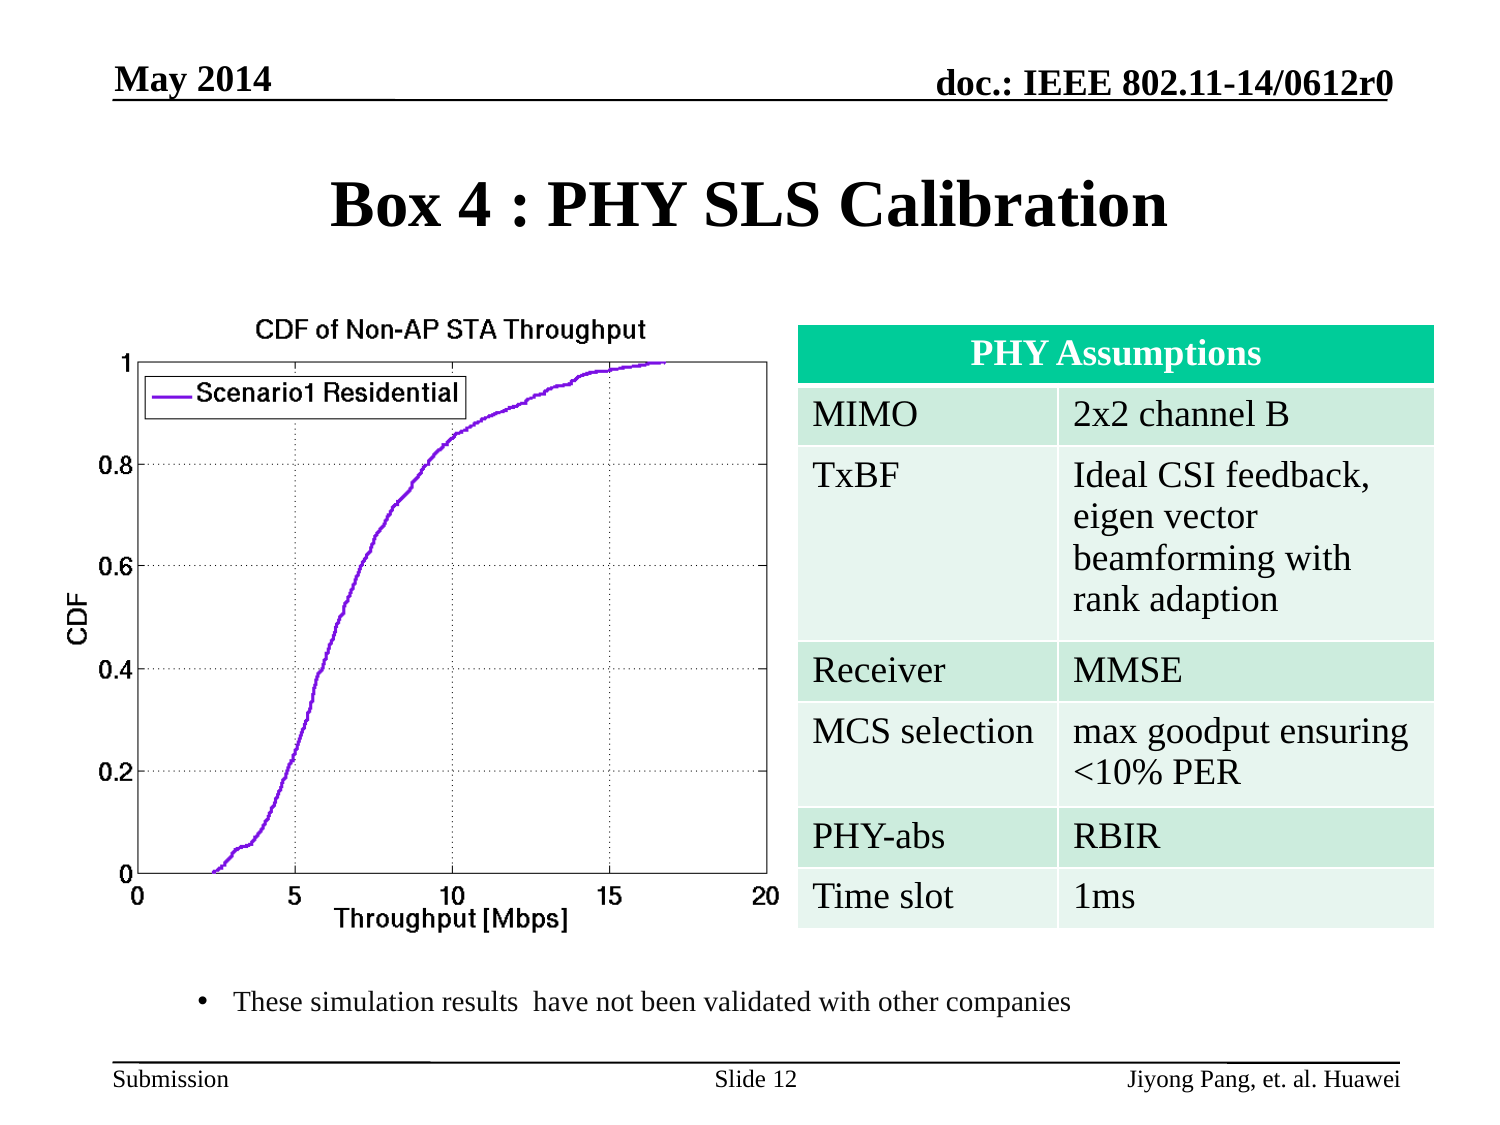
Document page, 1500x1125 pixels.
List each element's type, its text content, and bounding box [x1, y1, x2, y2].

table_cell MMSE [1059, 642, 1434, 701]
table_cell Receiver [798, 642, 1057, 701]
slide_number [114, 54, 423, 100]
table_header PHY Assumptions [798, 325, 1434, 383]
title Box 4 : PHY SLS Calibration [112, 112, 1388, 288]
table_cell TxBF [798, 447, 1057, 640]
table_cell max goodput ensuring <10% PER [1059, 703, 1434, 806]
table_cell RBIR [1059, 808, 1434, 867]
table_cell 1ms [1059, 869, 1434, 928]
table_cell PHY-abs [798, 808, 1057, 867]
table_cell 2x2 channel B [1059, 388, 1434, 445]
table_cell Ideal CSI feedback, eigen vector beamforming with rank adaption [1059, 447, 1434, 640]
table_cell MIMO [798, 388, 1057, 445]
table_cell MCS selection [798, 703, 1057, 806]
picture [64, 314, 786, 942]
slide_number Slide 12 [712, 1061, 800, 1123]
text_box These simulation results have not been validated with other companies [182, 940, 1353, 1026]
footer Jiyong Pang, et. al. Huawei [902, 1061, 1402, 1093]
table_cell Time slot [798, 869, 1057, 928]
